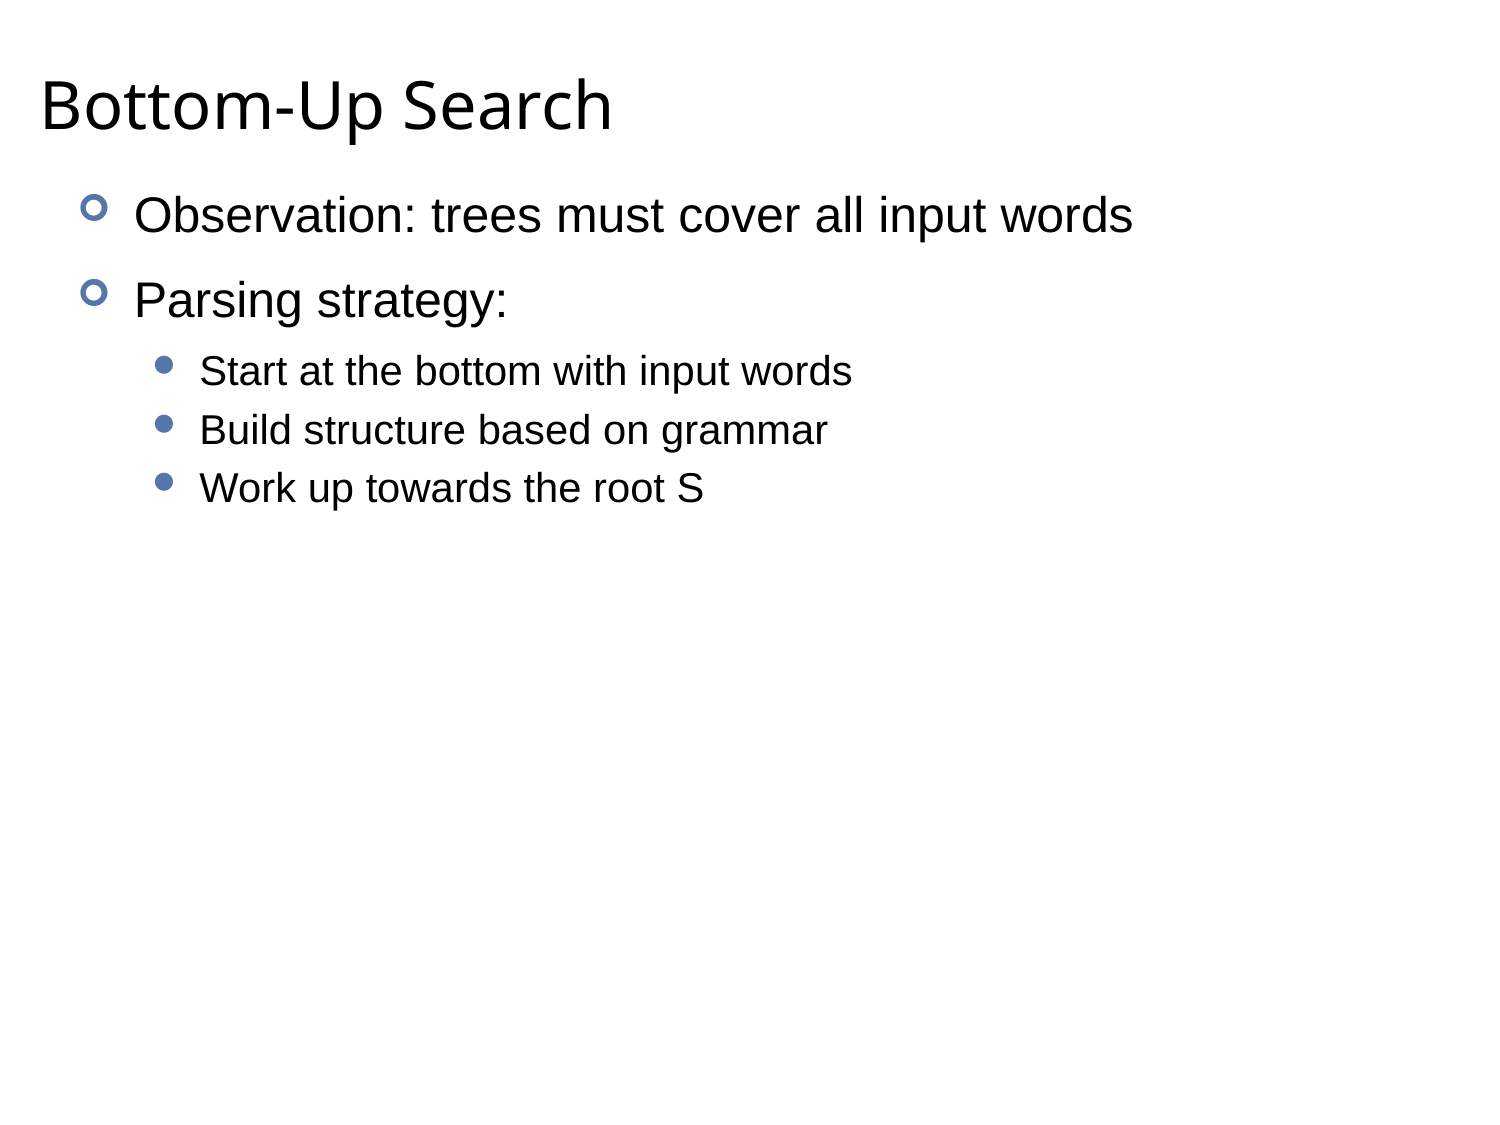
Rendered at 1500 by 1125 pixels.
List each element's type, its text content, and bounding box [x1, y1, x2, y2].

title Bottom-Up Search [24, 18, 1451, 188]
list Observation: trees must cover all input words Parsing strategy: Start at the bottom with input words Build structure based on grammar Work up towards the root S [62, 174, 1451, 1013]
